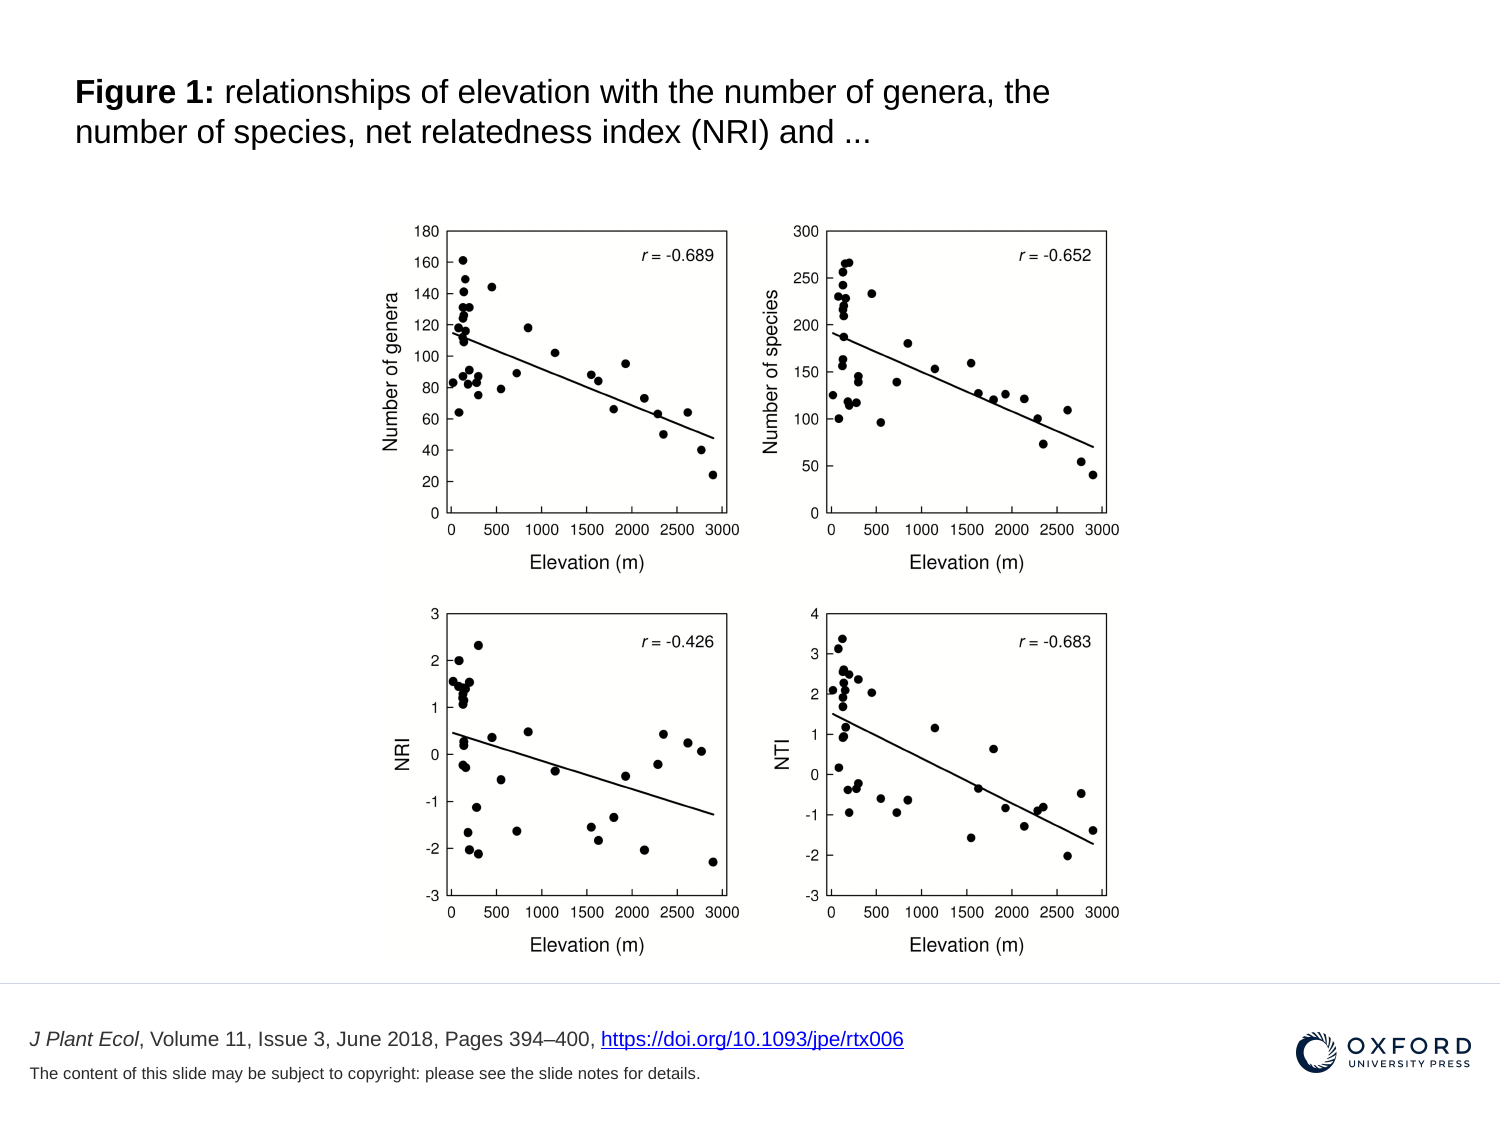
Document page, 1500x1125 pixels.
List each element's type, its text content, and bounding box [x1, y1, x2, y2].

footer J Plant Ecol, Volume 11, Issue 3, June 2018, Pages 394–400, https://doi.org/10.1093/jpe/rtx006 The content of this slide may be subject to copyright: please see the slide notes for details. [0, 983, 1260, 1125]
title Figure 1: relationships of elevation with the number of genera, the number of species, net relatedness index (NRI) and ... [75, 69, 1078, 171]
picture [381, 224, 1120, 957]
picture [1296, 1032, 1471, 1073]
